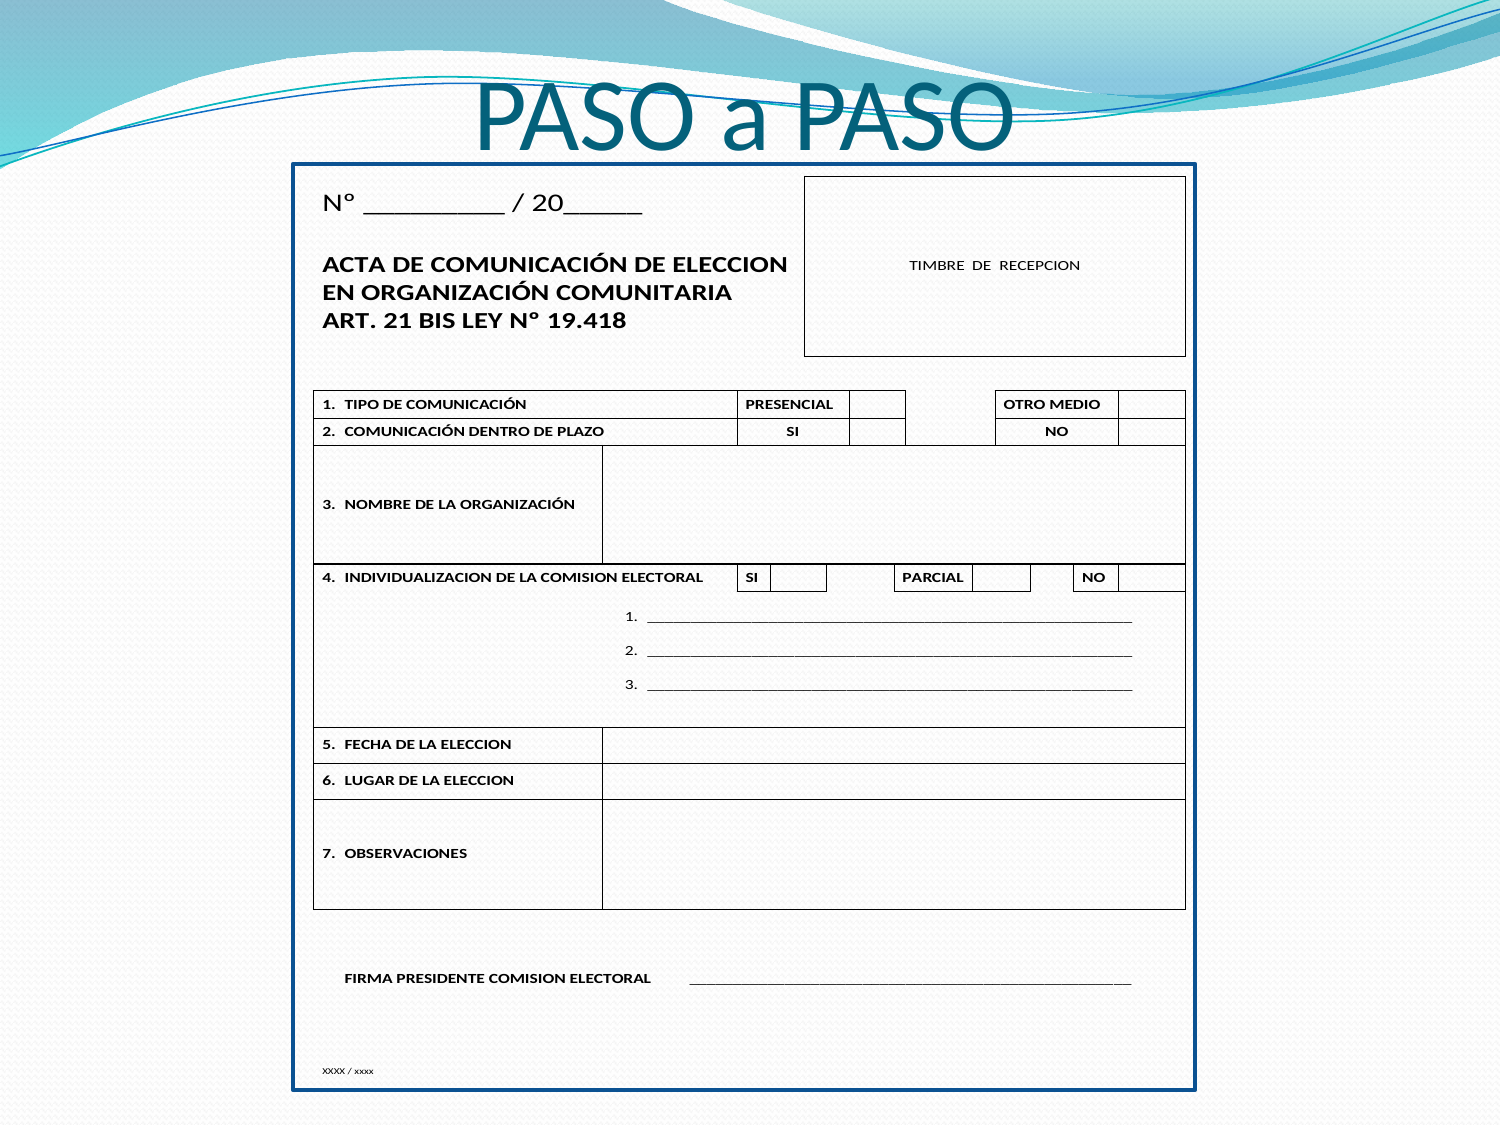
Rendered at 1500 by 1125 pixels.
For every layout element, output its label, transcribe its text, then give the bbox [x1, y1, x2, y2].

title PASO a PASO [70, 23, 1421, 188]
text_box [312, 175, 1188, 1079]
text_box [291, 162, 1197, 1092]
